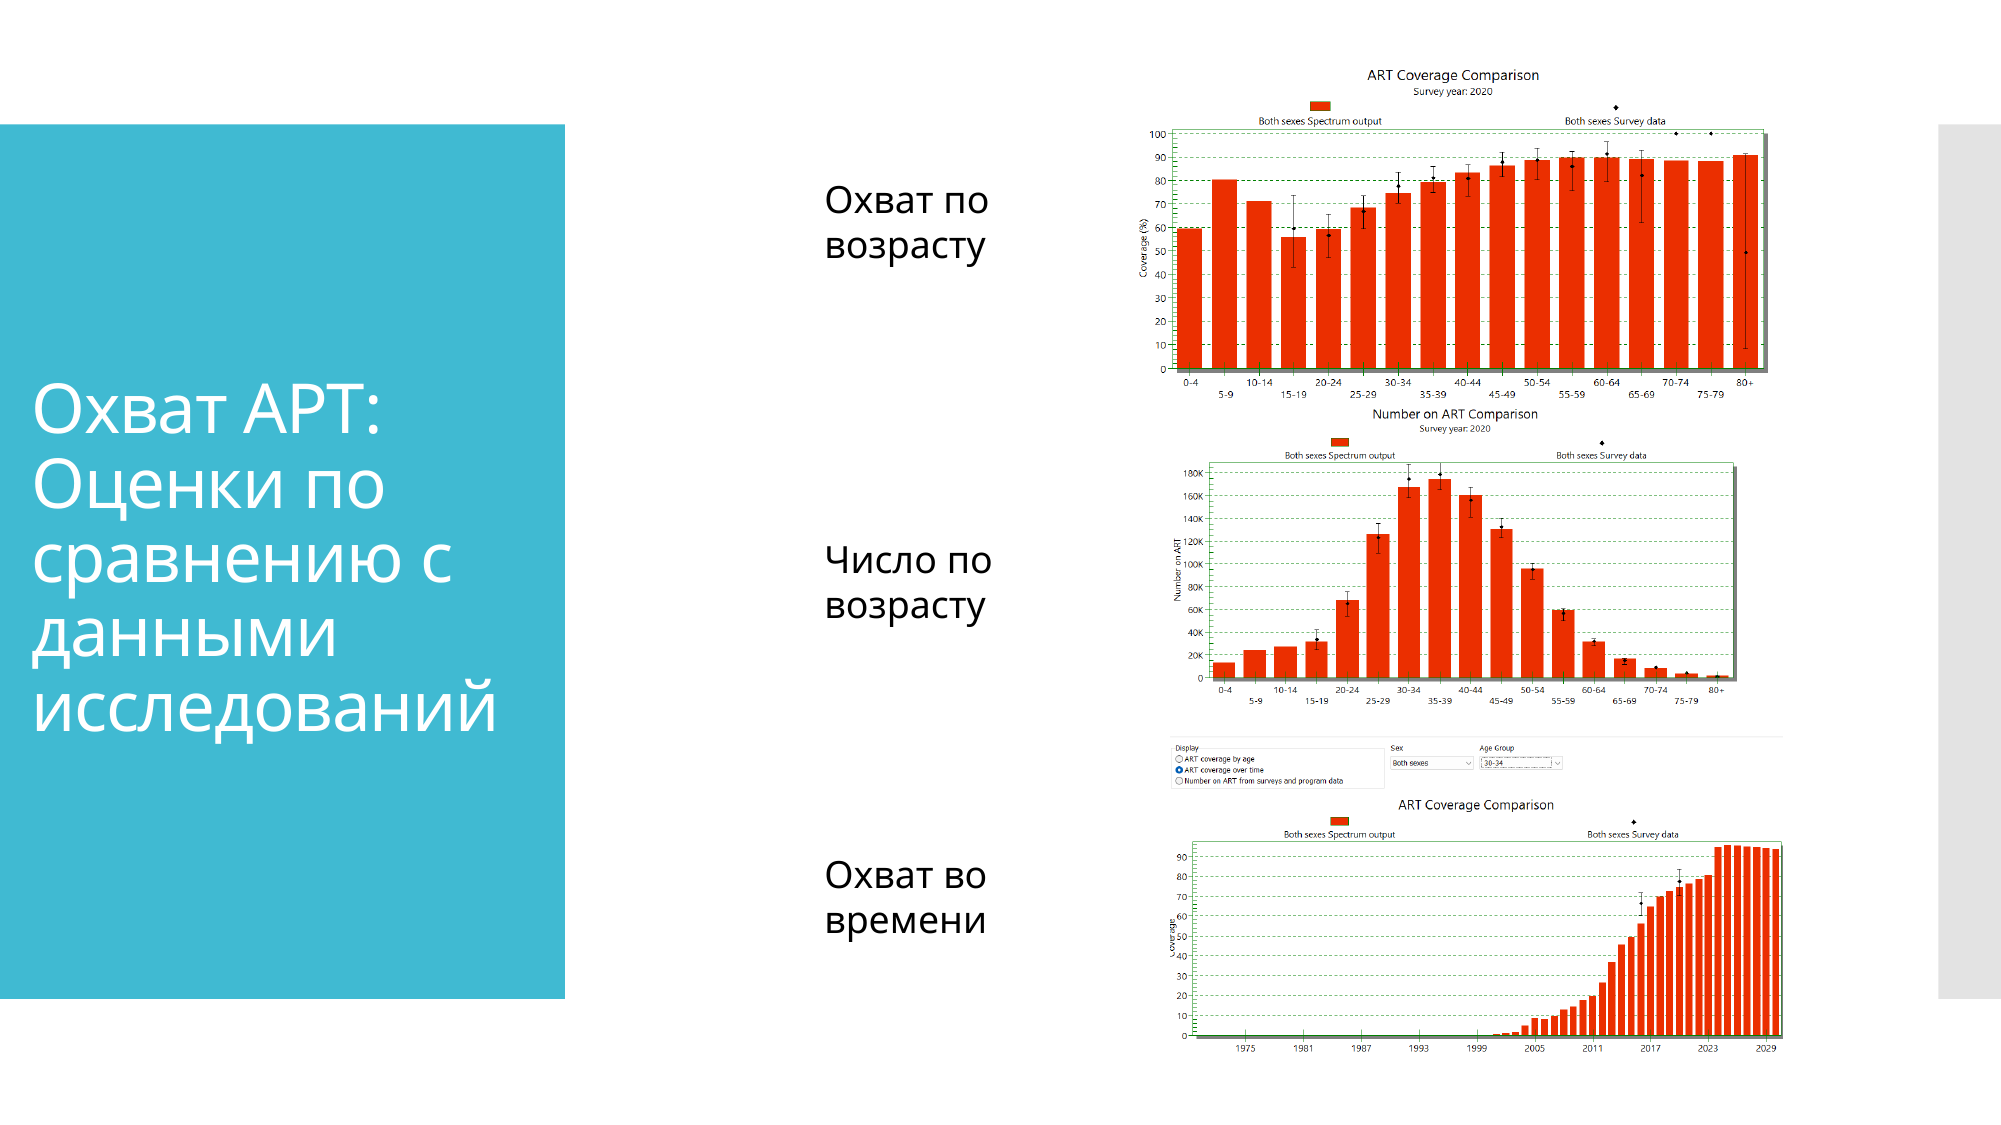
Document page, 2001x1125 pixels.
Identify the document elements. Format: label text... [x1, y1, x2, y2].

text_box Охват по возрасту Число по возрасту Охват во времени [809, 168, 1113, 949]
title Охват АРТ: Оценки по сравнению с данными исследований [16, 366, 679, 759]
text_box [1136, 63, 1783, 1066]
